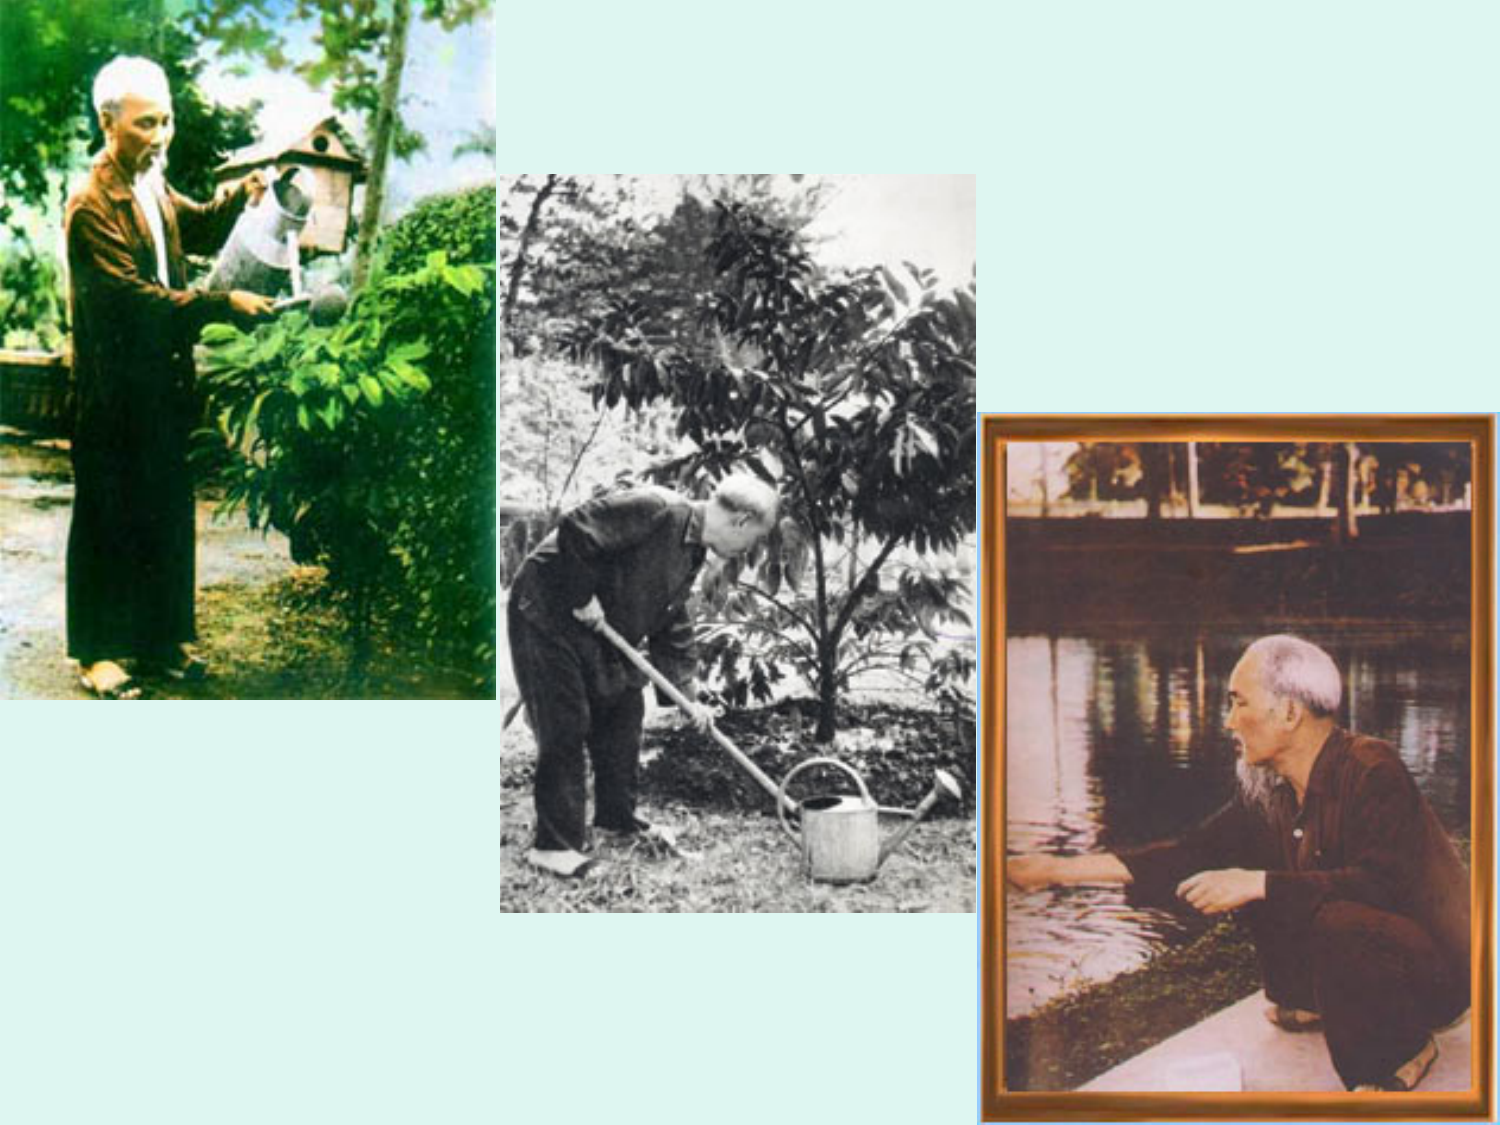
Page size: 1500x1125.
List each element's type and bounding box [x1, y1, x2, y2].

picture [499, 174, 1500, 1125]
picture [0, 0, 496, 701]
